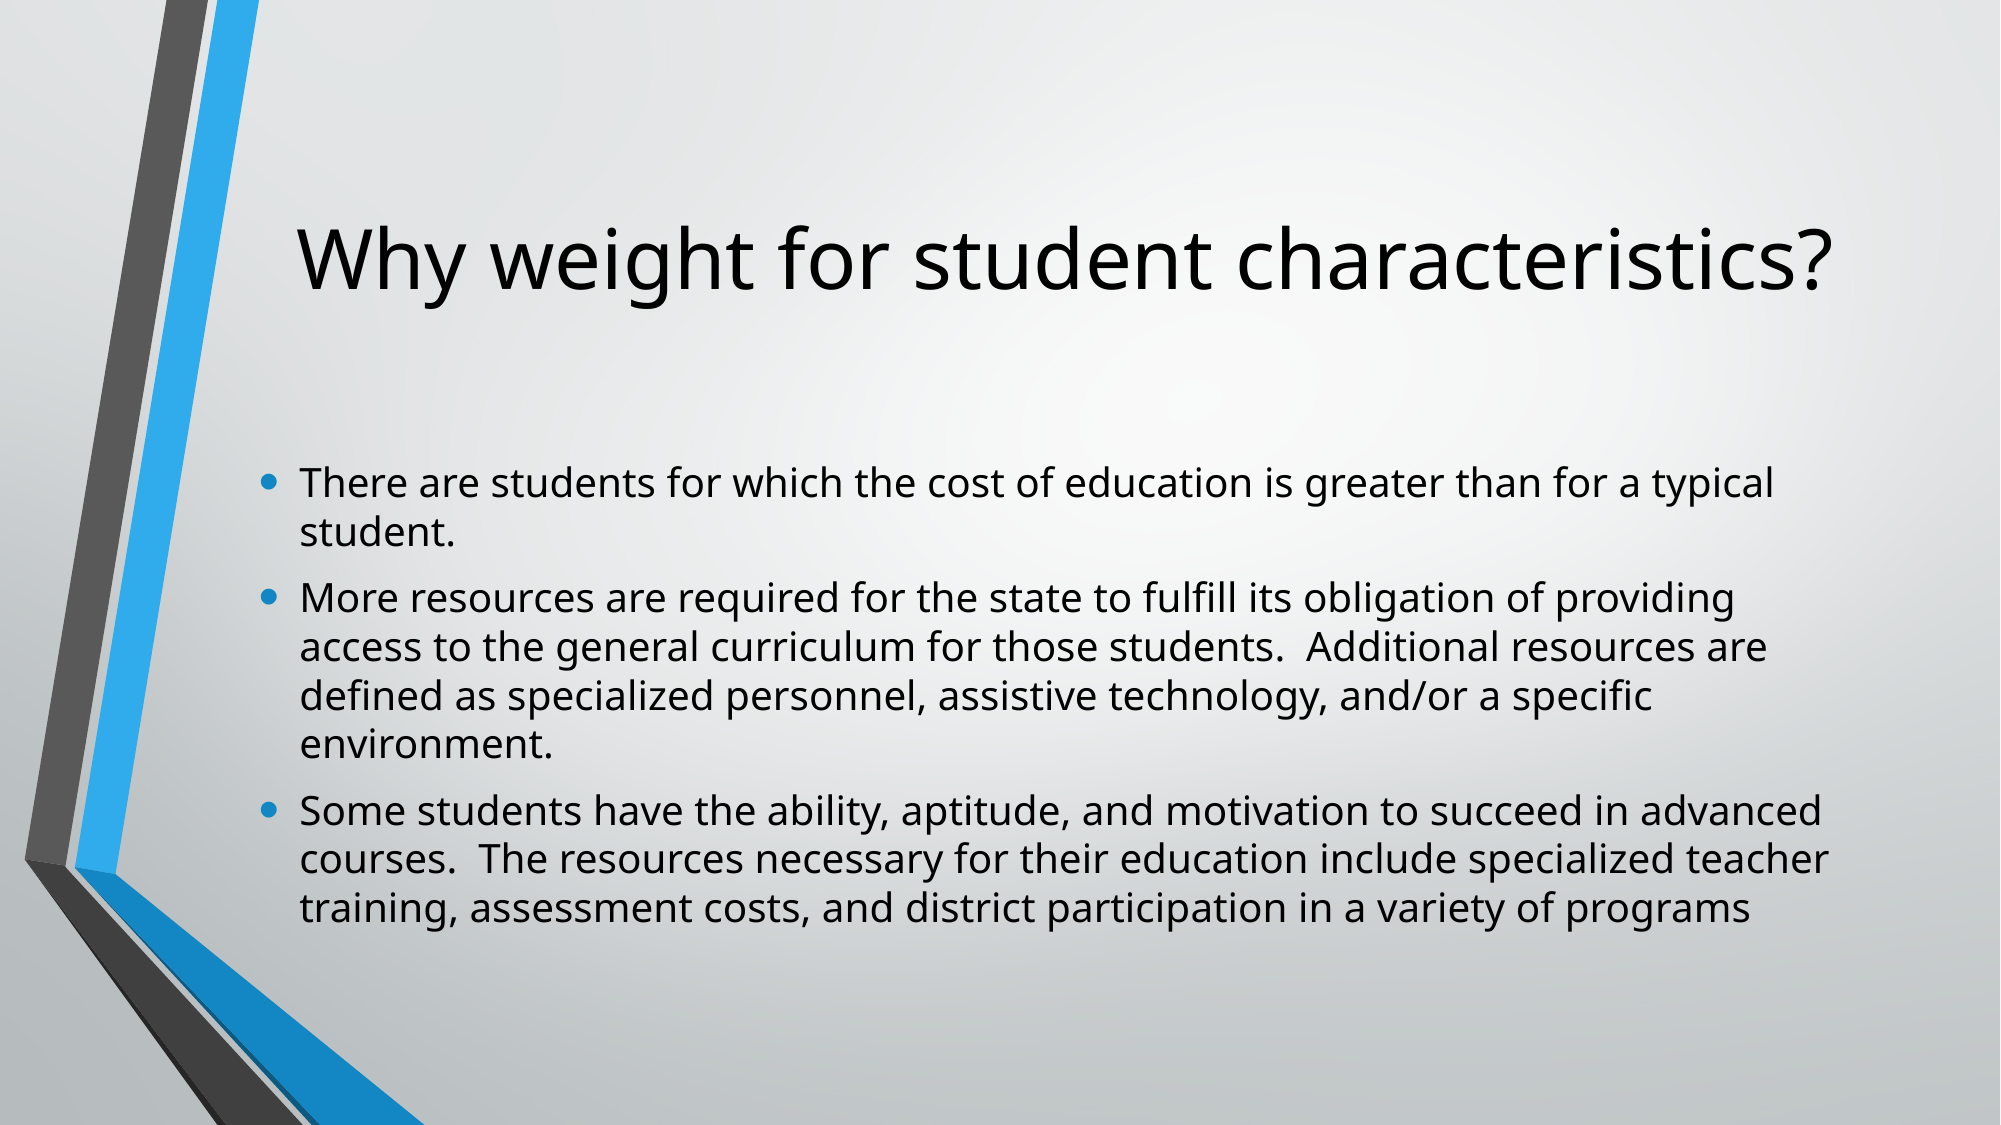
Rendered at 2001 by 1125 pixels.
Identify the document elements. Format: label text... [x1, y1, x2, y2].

title Why weight for student characteristics? [243, 112, 1887, 400]
list There are students for which the cost of education is greater than for a typical student. More resources are required for the state to fulfill its obligation of providing access to the general curriculum for those students. Additional resources are defined as specialized personnel, assistive technology, and/or a specific environment. Some students have the ability, aptitude, and motivation to succeed in advanced courses. The resources necessary for their education include specialized teacher training, assessment costs, and district participation in a variety of programs [243, 437, 1887, 950]
